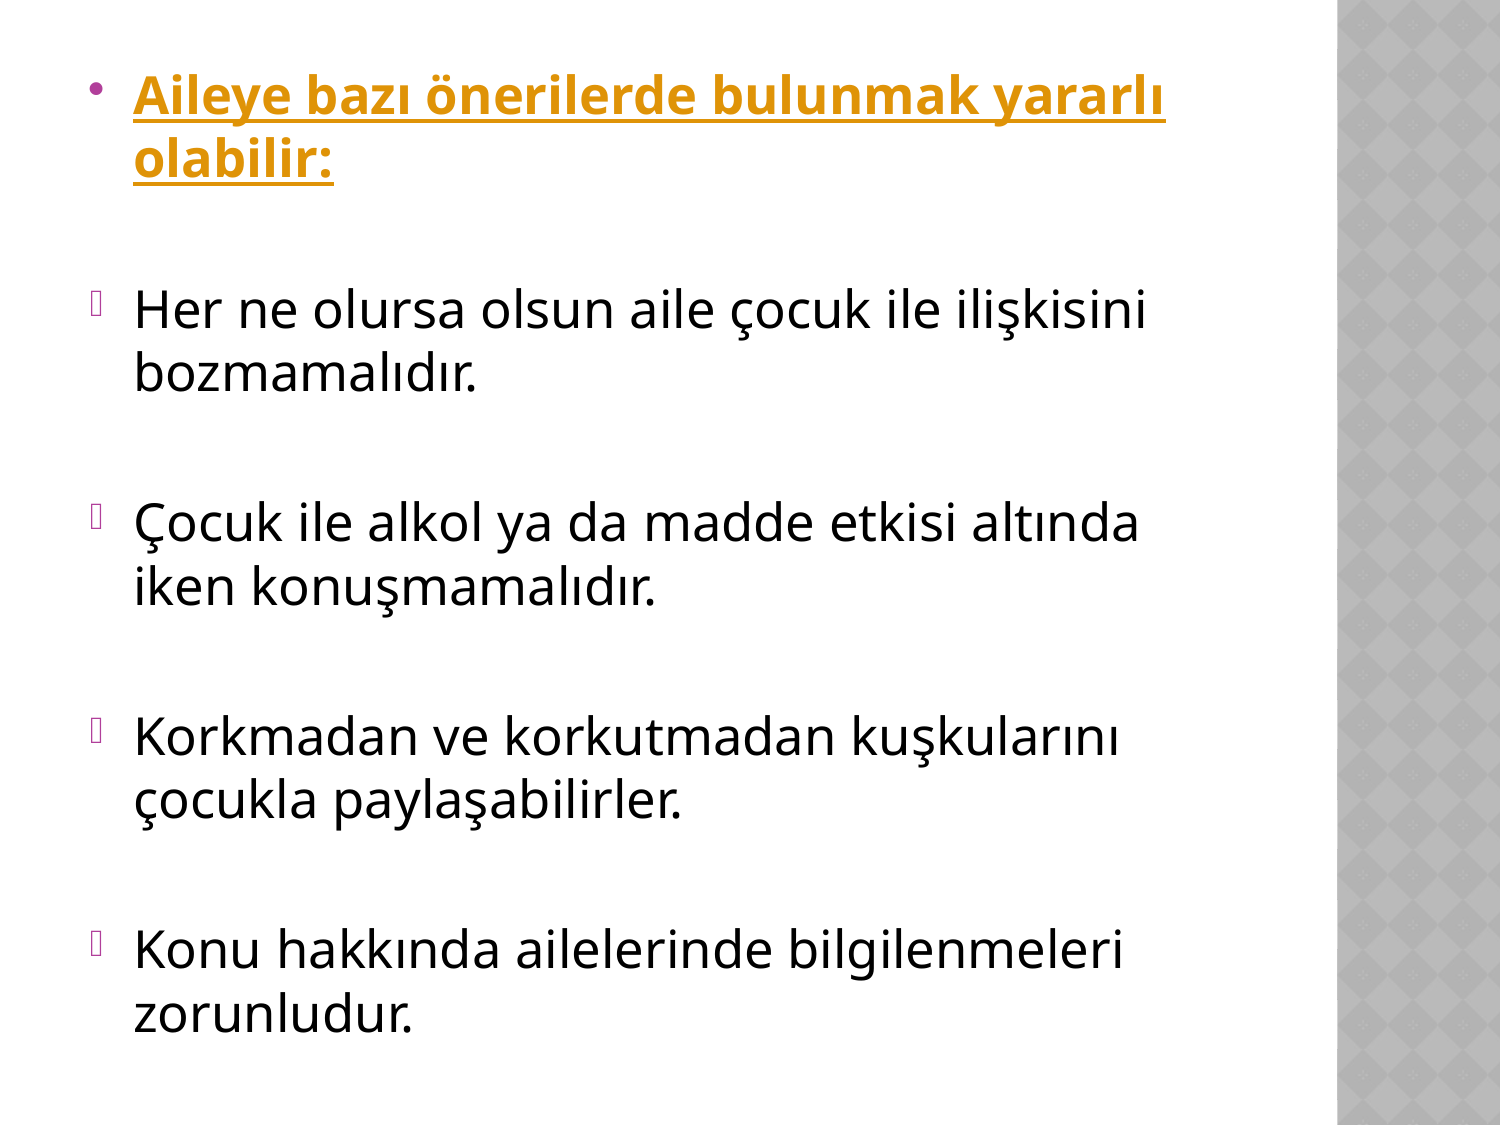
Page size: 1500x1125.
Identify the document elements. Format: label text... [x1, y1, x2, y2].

list Aileye bazı önerilerde bulunmak yararlı olabilir: Her ne olursa olsun aile çocuk ile ilişkisini bozmamalıdır. Çocuk ile alkol ya da madde etkisi altında iken konuşmamalıdır. Korkmadan ve korkutmadan kuşkularını çocukla paylaşabilirler. Konu hakkında ailelerinde bilgilenmeleri zorunludur. [75, 54, 1263, 1059]
